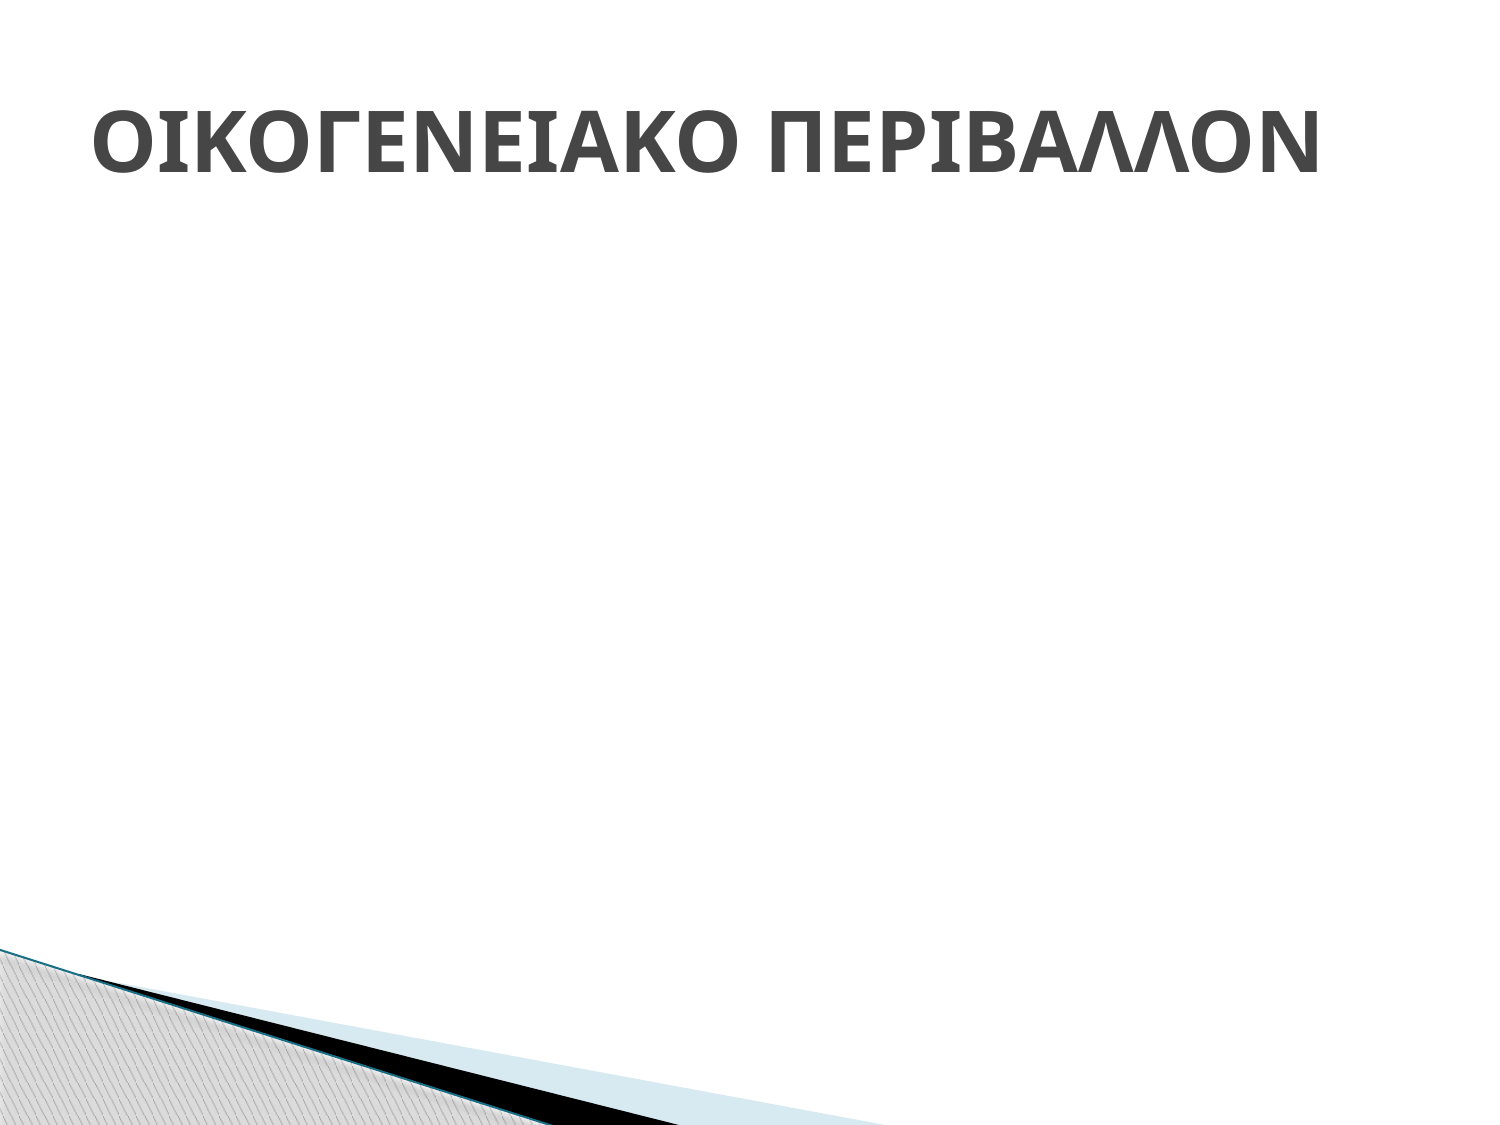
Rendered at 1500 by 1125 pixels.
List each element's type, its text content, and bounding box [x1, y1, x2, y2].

title ΟΙΚΟΓΕΝΕΙΑΚΟ ΠΕΡΙΒΑΛΛΟΝ [75, 45, 1425, 233]
